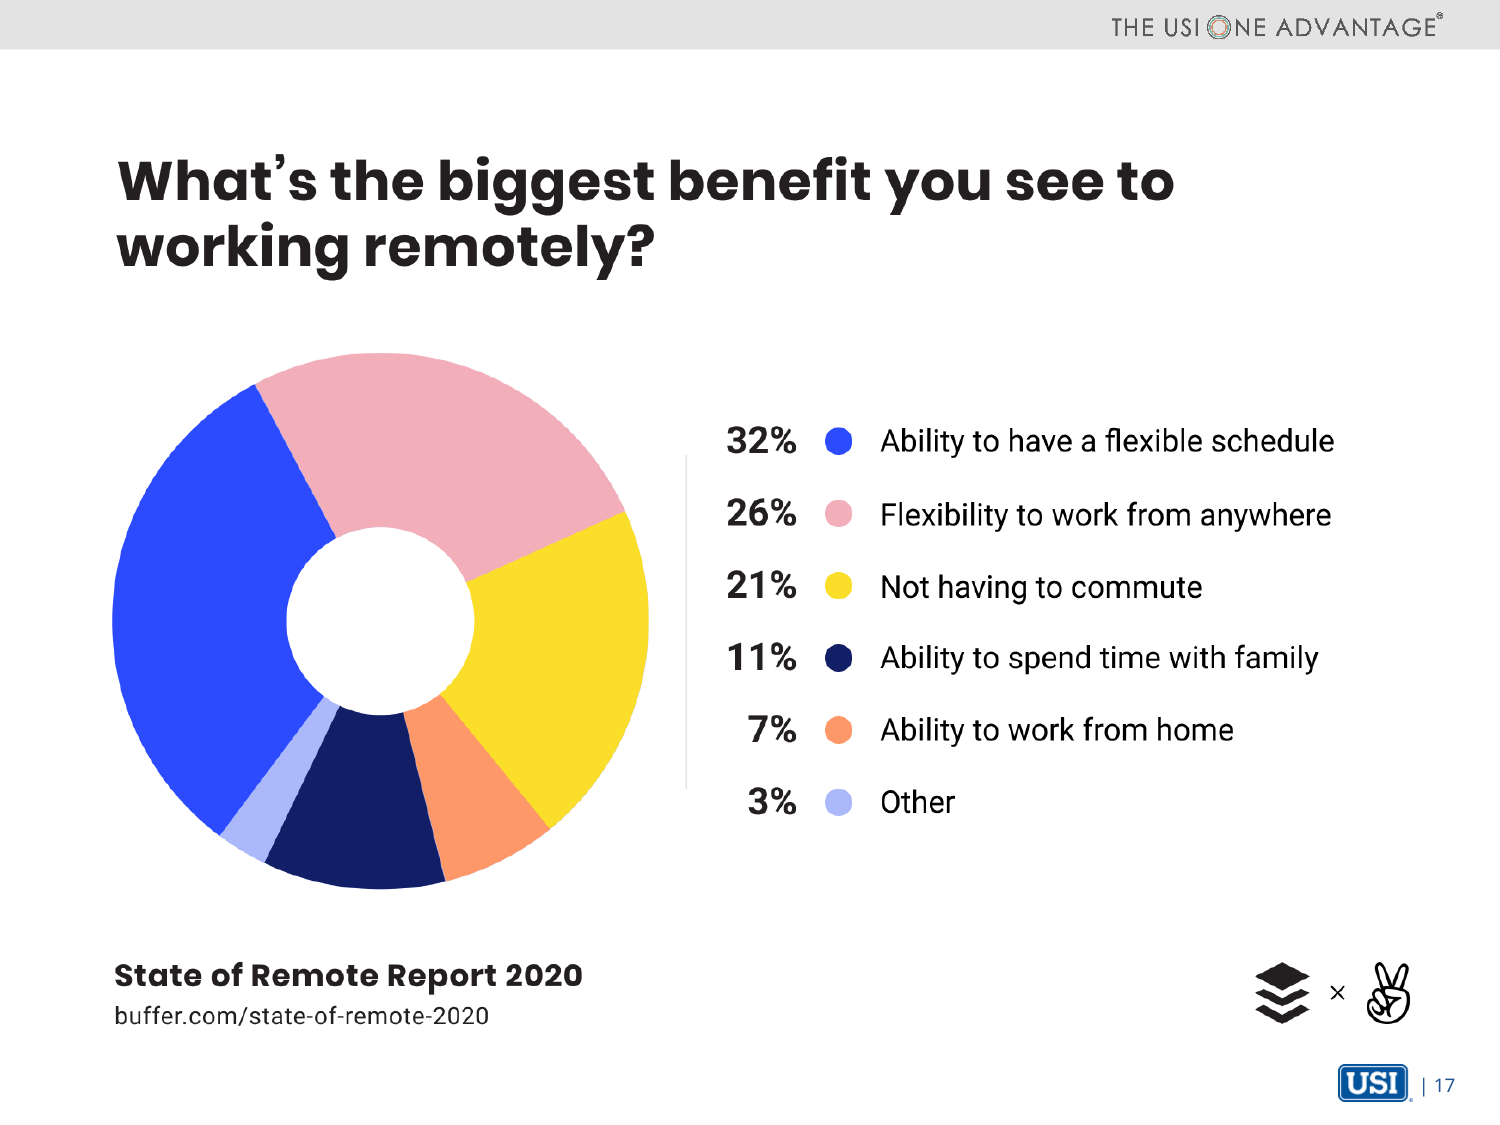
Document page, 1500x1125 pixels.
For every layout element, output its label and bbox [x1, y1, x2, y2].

picture [47, 71, 1478, 1047]
picture [1111, 12, 1443, 43]
picture [1338, 1064, 1413, 1102]
